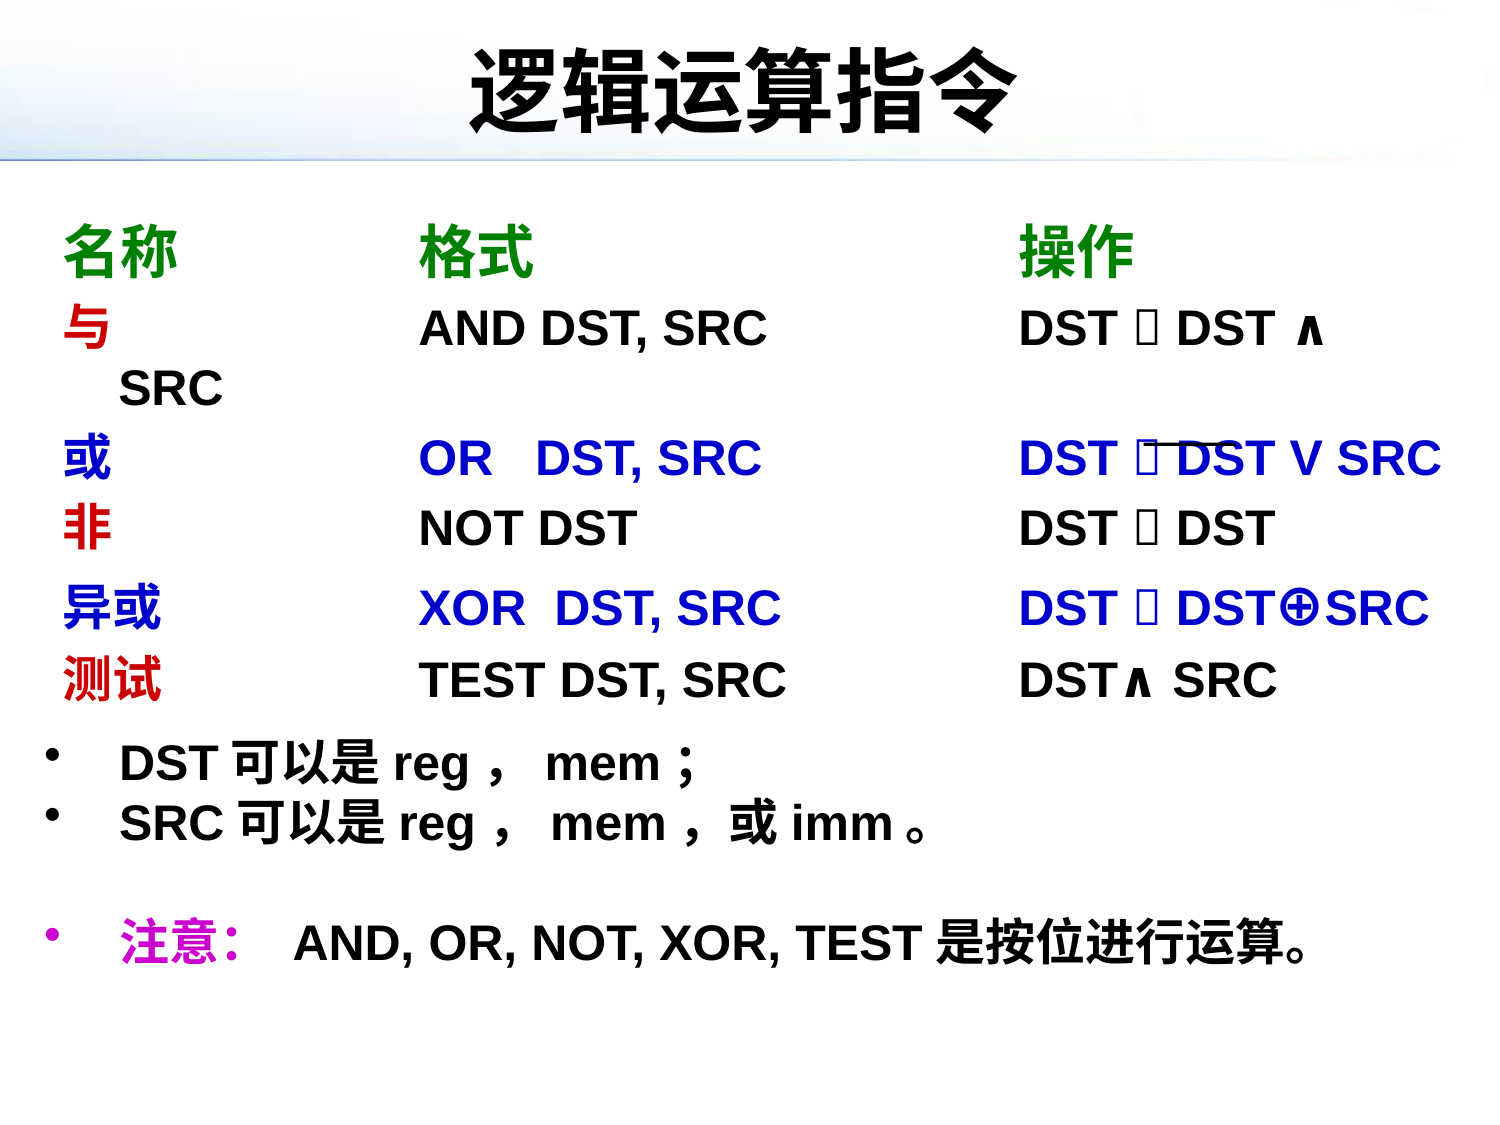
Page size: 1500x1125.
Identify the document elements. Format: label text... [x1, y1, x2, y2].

text_box DST可以是reg，mem； SRC可以是reg，mem，或imm。 注意： AND, OR, NOT, XOR, TEST是按位进行运算。 [29, 722, 1459, 978]
list 名称 格式 操作 与 AND DST, SRC DST  DST ∧ SRC 或 OR DST, SRC DST  DST V SRC 非 NOT DST DST  DST 异或 XOR DST, SRC DST  DST⊕SRC 测试 TEST DST, SRC DST∧ SRC [47, 208, 1459, 669]
title 逻辑运算指令 [29, 31, 1459, 147]
picture [0, 0, 1500, 161]
